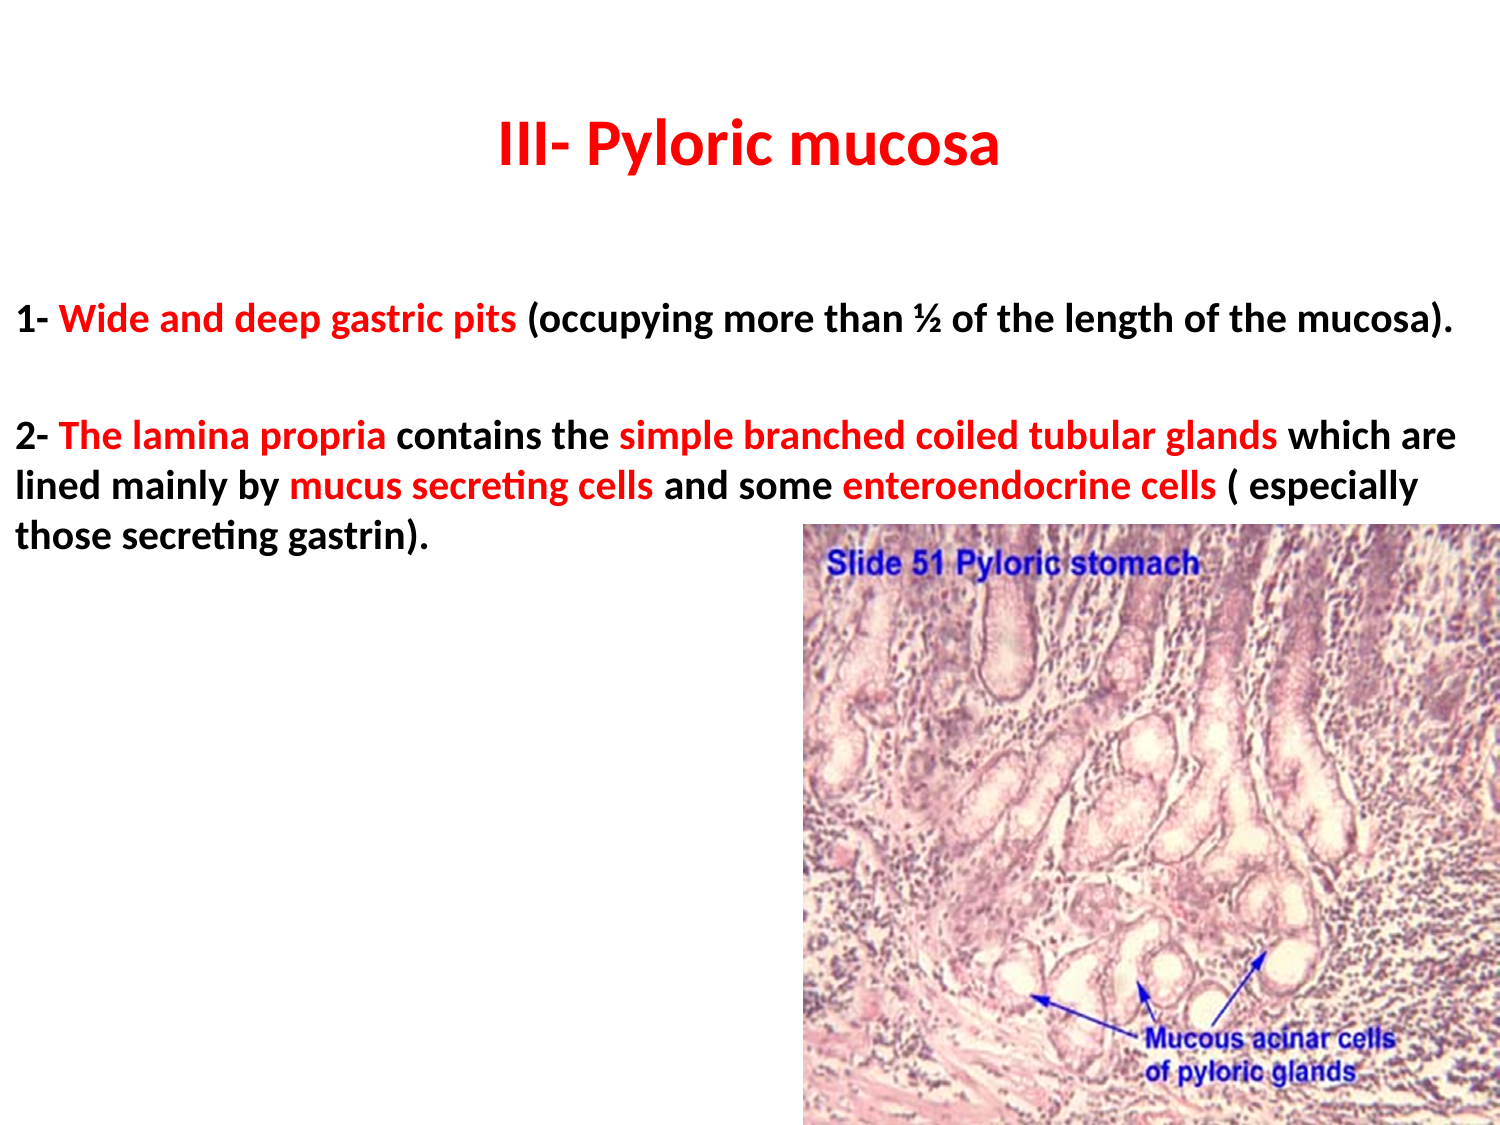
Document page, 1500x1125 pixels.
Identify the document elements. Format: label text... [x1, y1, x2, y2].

picture [803, 524, 1500, 1125]
title III- Pyloric mucosa [75, 45, 1425, 224]
list 1- Wide and deep gastric pits (occupying more than ½ of the length of the mucosa). 2- The lamina propria contains the simple branched coiled tubular glands which are lined mainly by mucus secreting cells and some enteroendocrine cells ( especially those secreting gastrin). [0, 224, 1488, 1100]
